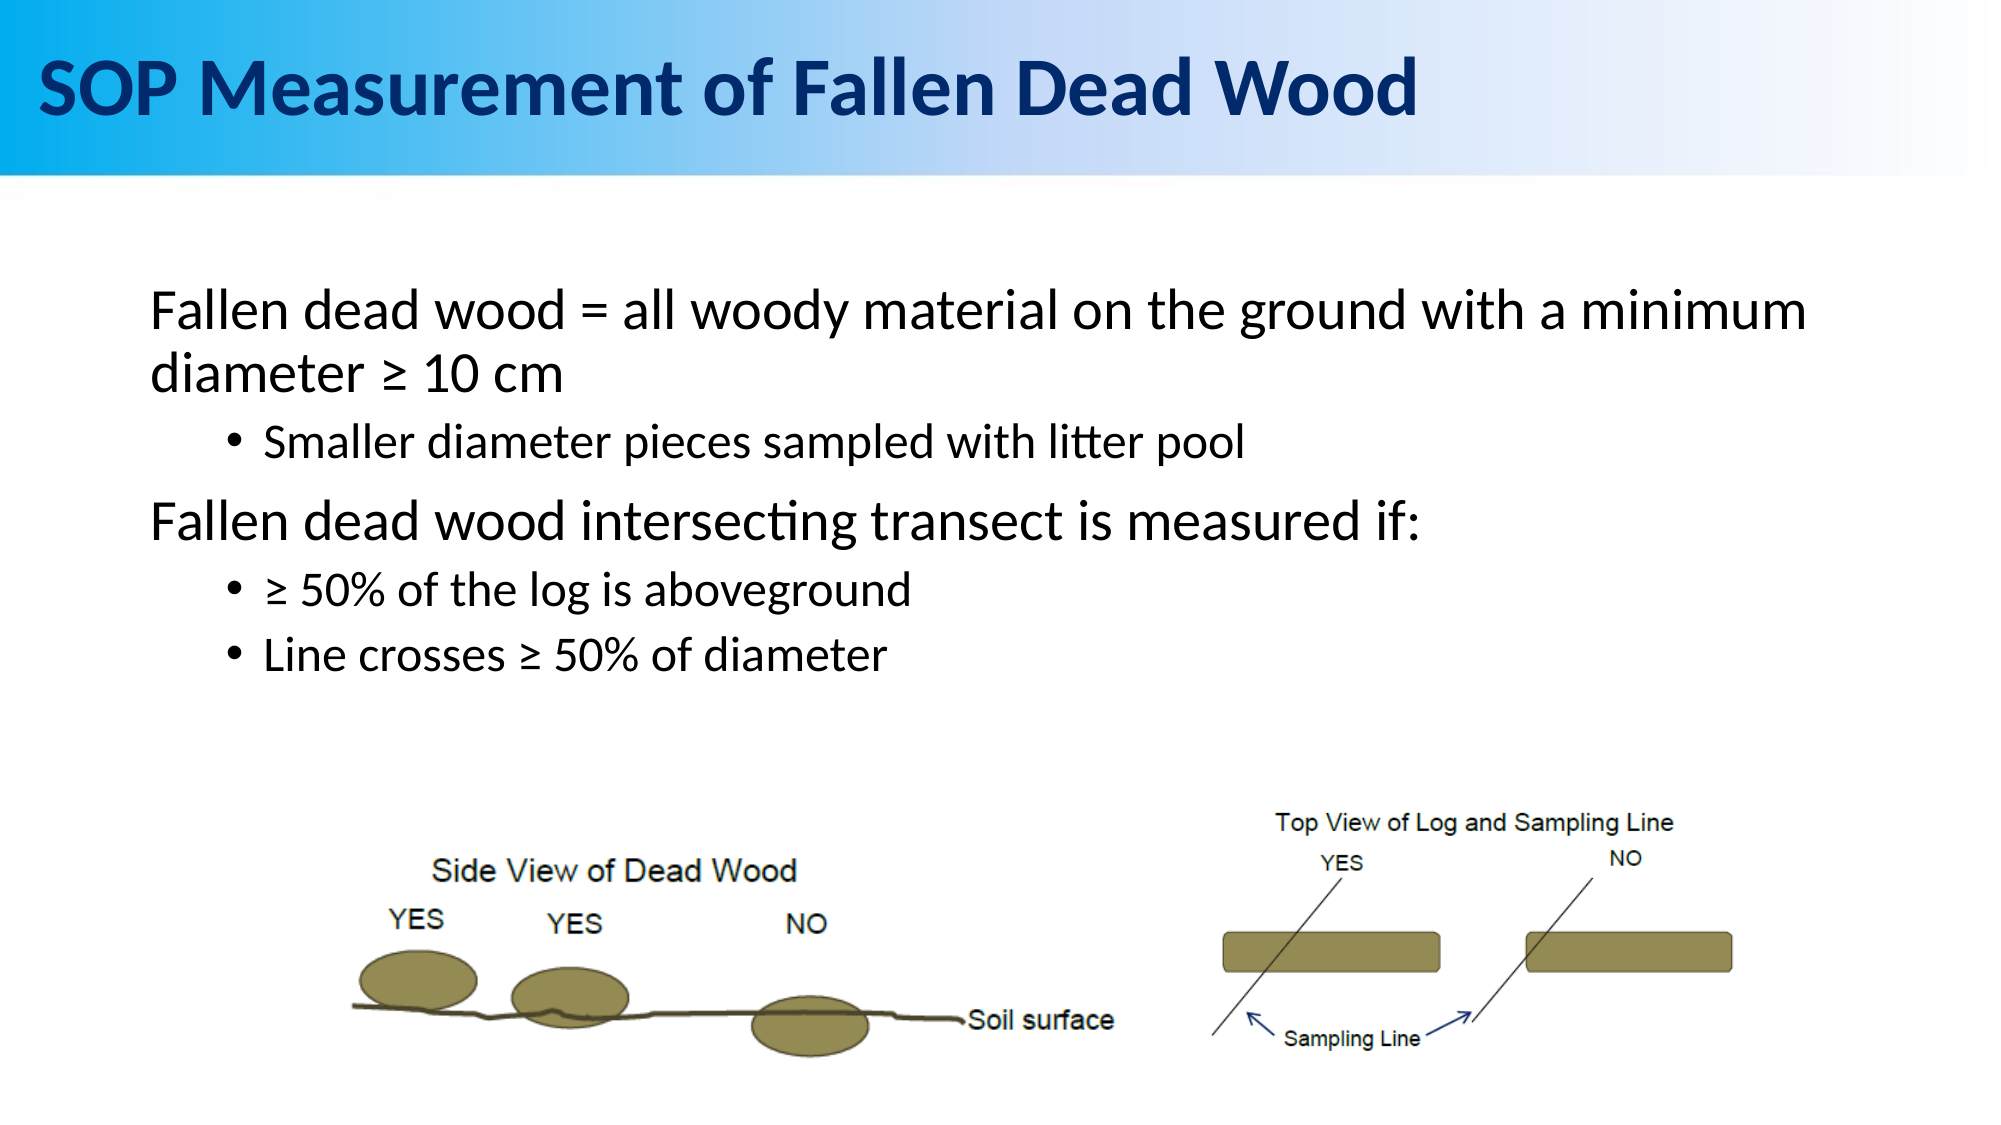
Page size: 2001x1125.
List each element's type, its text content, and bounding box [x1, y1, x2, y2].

picture [0, 0, 2000, 1125]
title SOP Measurement of Fallen Dead Wood [23, 0, 1973, 178]
list Fallen dead wood = all woody material on the ground with a minimum diameter ≥ 10 cm Smaller diameter pieces sampled with litter pool Fallen dead wood intersecting transect is measured if: ≥ 50% of the log is aboveground Line crosses ≥ 50% of diameter [135, 272, 1861, 986]
